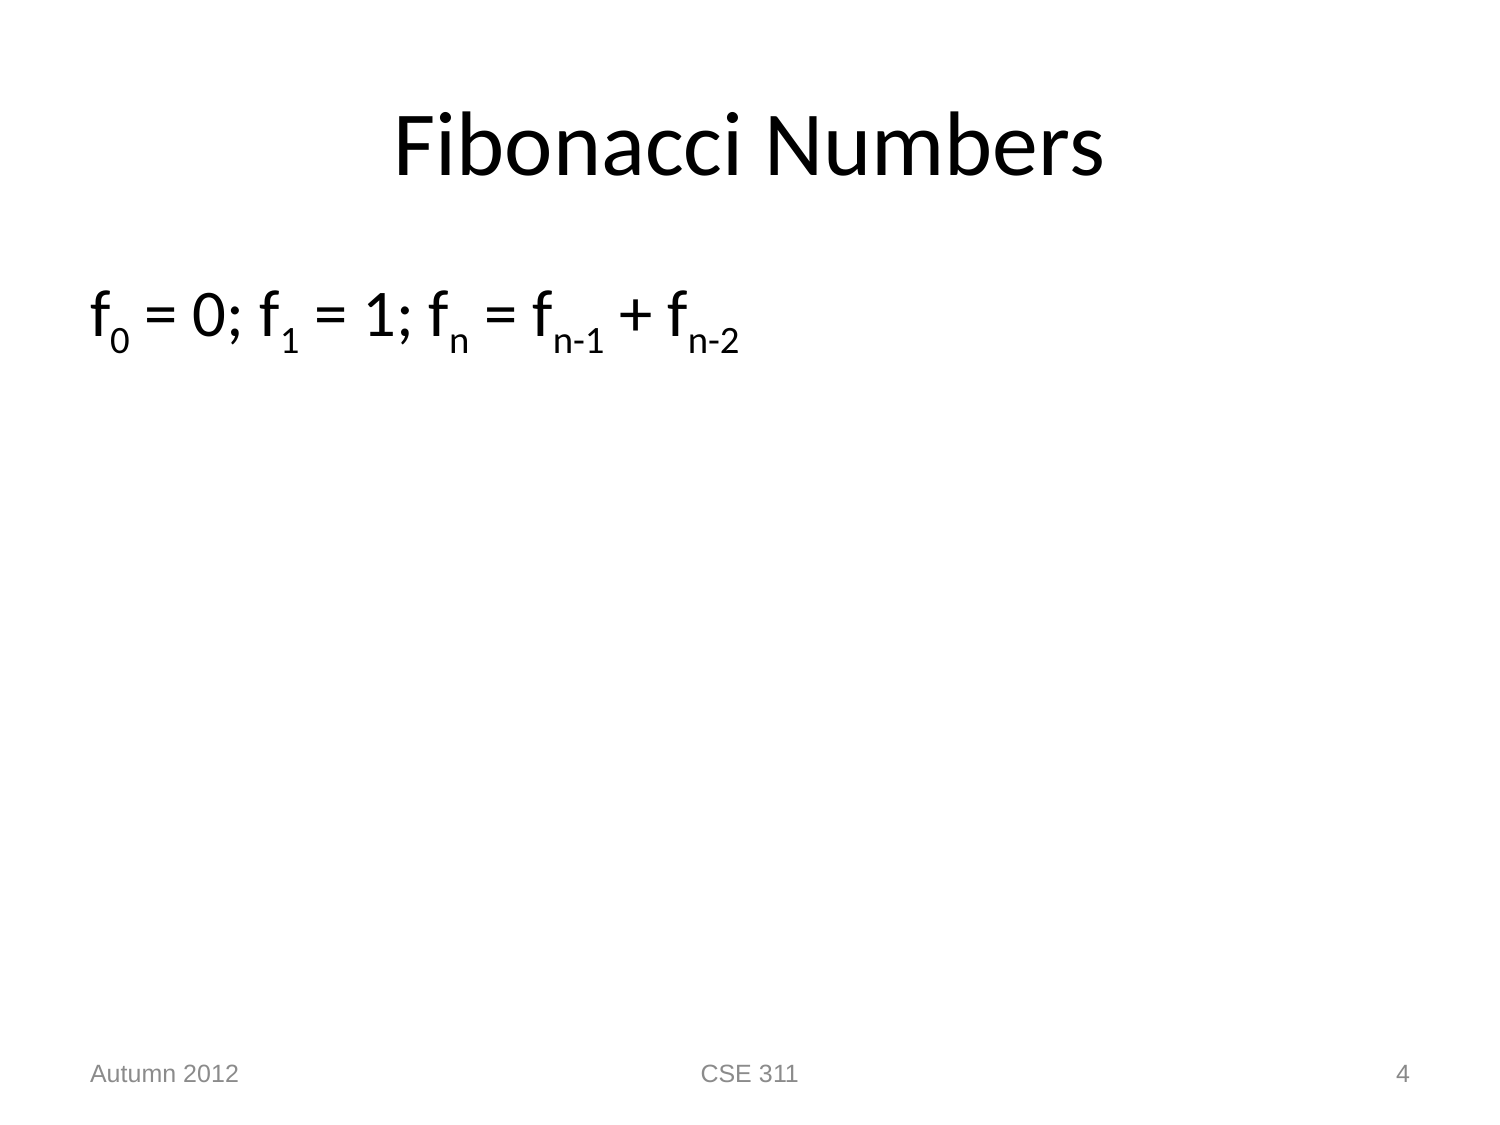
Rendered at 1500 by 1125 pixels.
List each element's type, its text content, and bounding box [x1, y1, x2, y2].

slide_number Autumn 2012 [75, 1042, 425, 1103]
footer CSE 311 [512, 1042, 988, 1103]
list f0 = 0; f1 = 1; fn = fn-1 + fn-2 [75, 262, 1425, 1005]
title Fibonacci Numbers [75, 45, 1425, 233]
slide_number 4 [1074, 1042, 1425, 1103]
